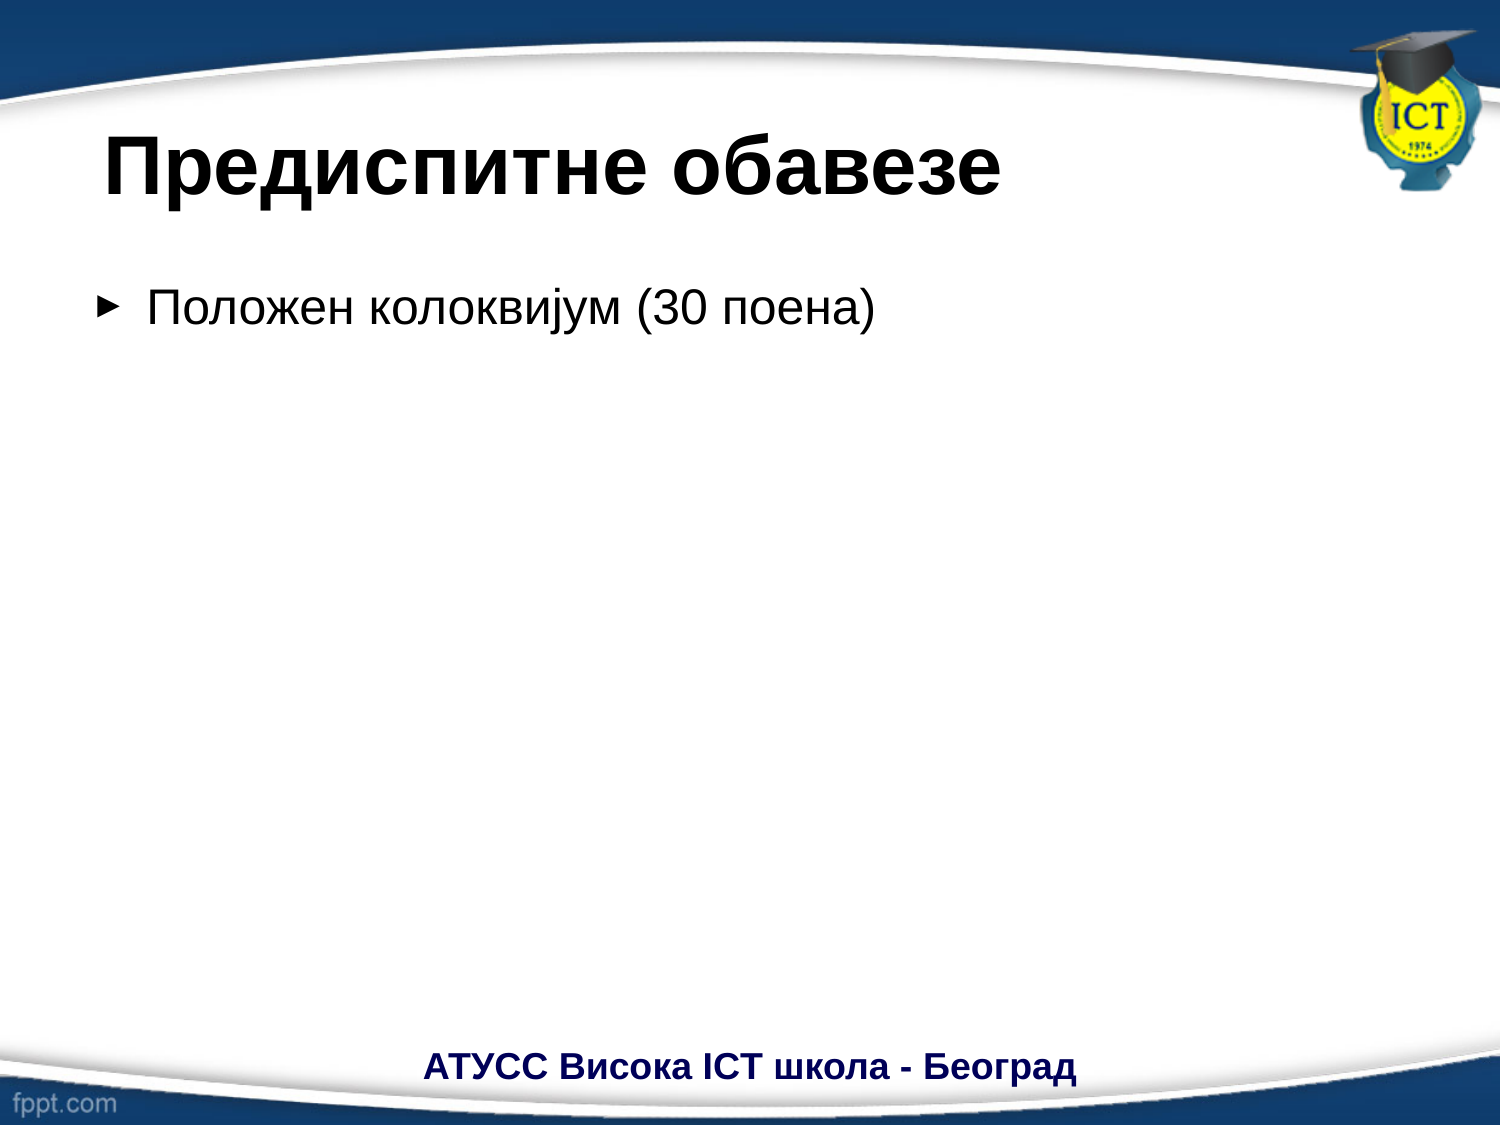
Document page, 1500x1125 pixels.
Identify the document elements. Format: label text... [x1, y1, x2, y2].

title Предиспитне обавезе [88, 89, 1270, 233]
picture [0, 0, 1500, 1125]
list Положен колоквијум (30 поена) [74, 266, 1426, 1010]
